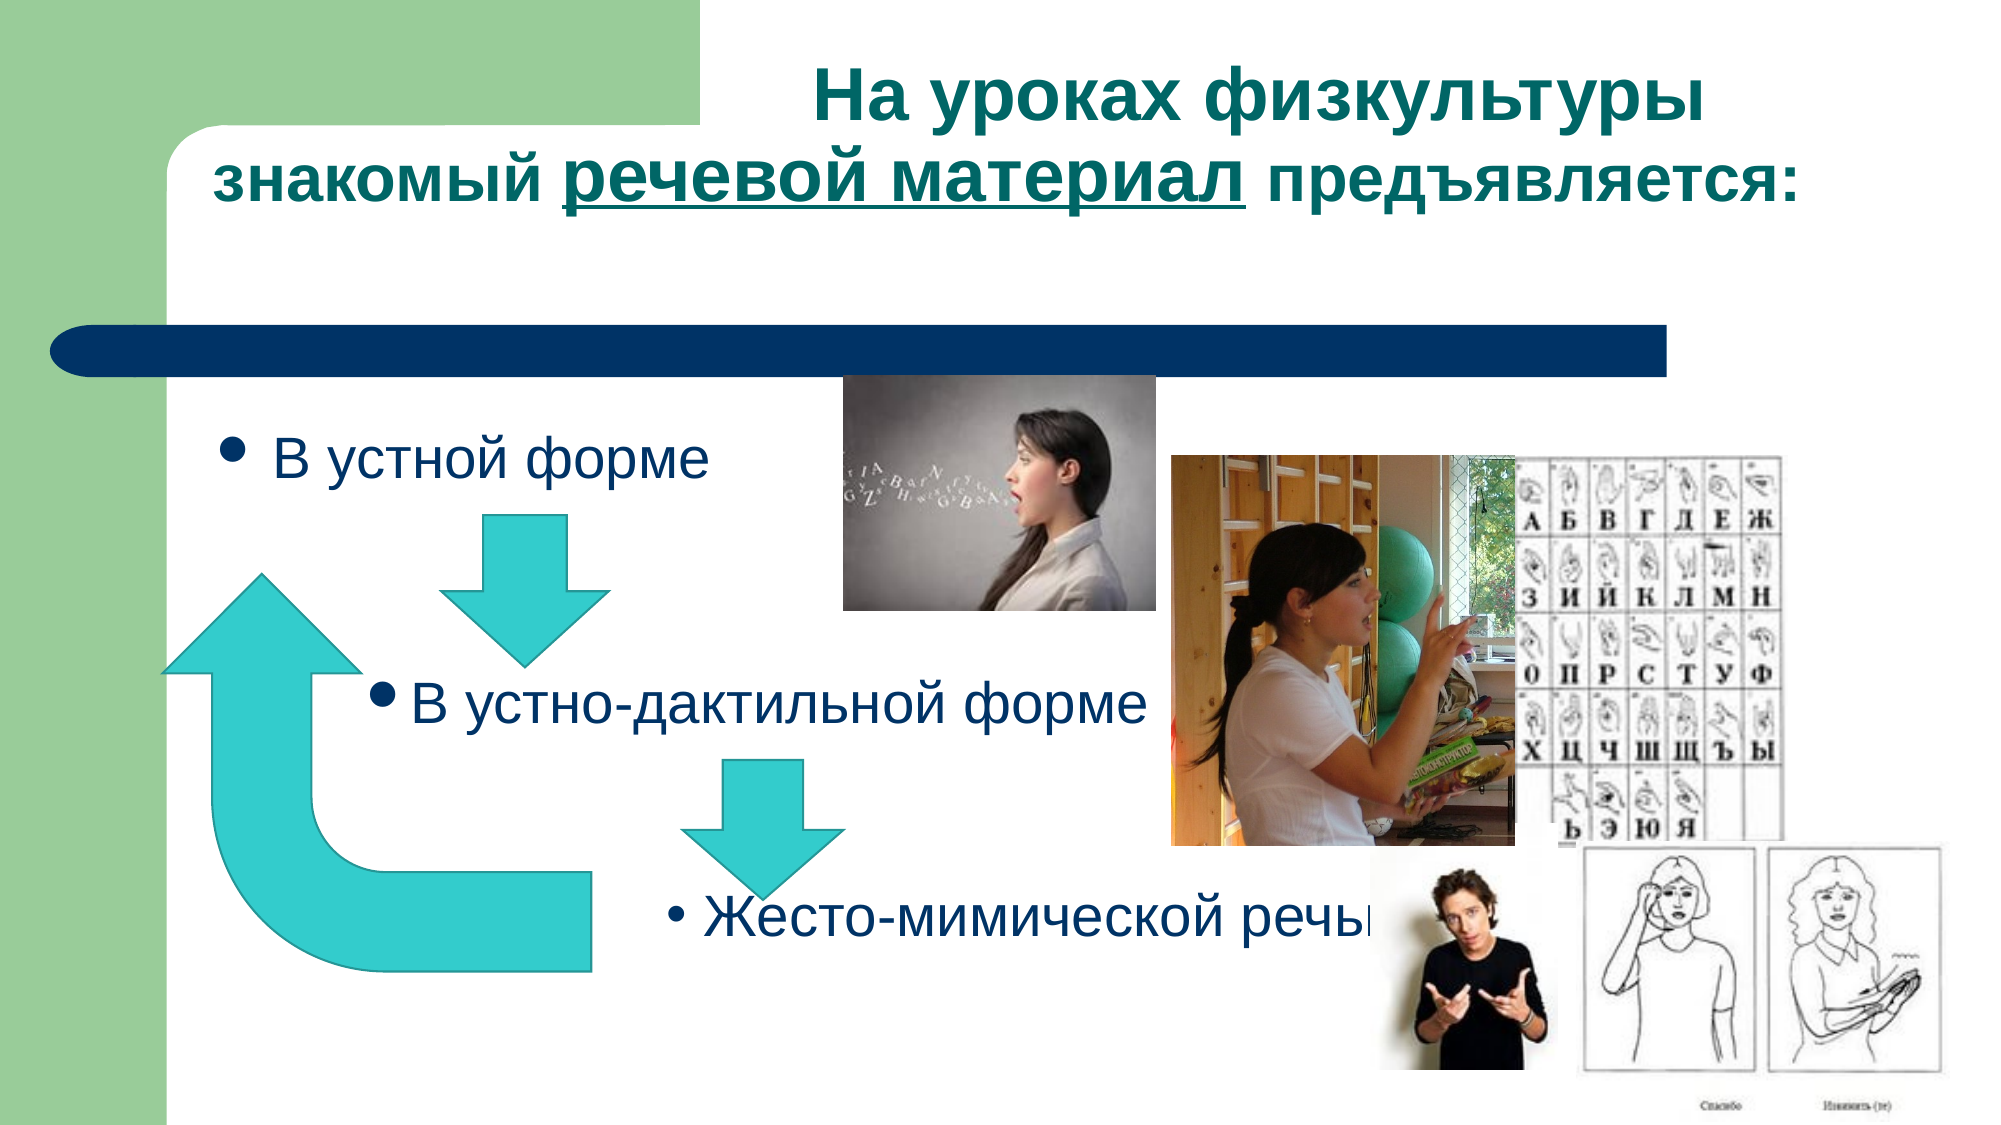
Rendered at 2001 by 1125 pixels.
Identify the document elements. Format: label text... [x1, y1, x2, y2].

text_box [679, 758, 847, 902]
list В устной форме В устно-дактильной форме Жесто-мимической речью [201, 413, 1931, 1068]
picture [1171, 455, 1950, 1122]
text_box [159, 572, 593, 973]
picture [843, 375, 1156, 611]
text_box [438, 514, 612, 669]
title На уроках физкультуры знакомый речевой материал предъявляется: [197, 37, 1931, 225]
